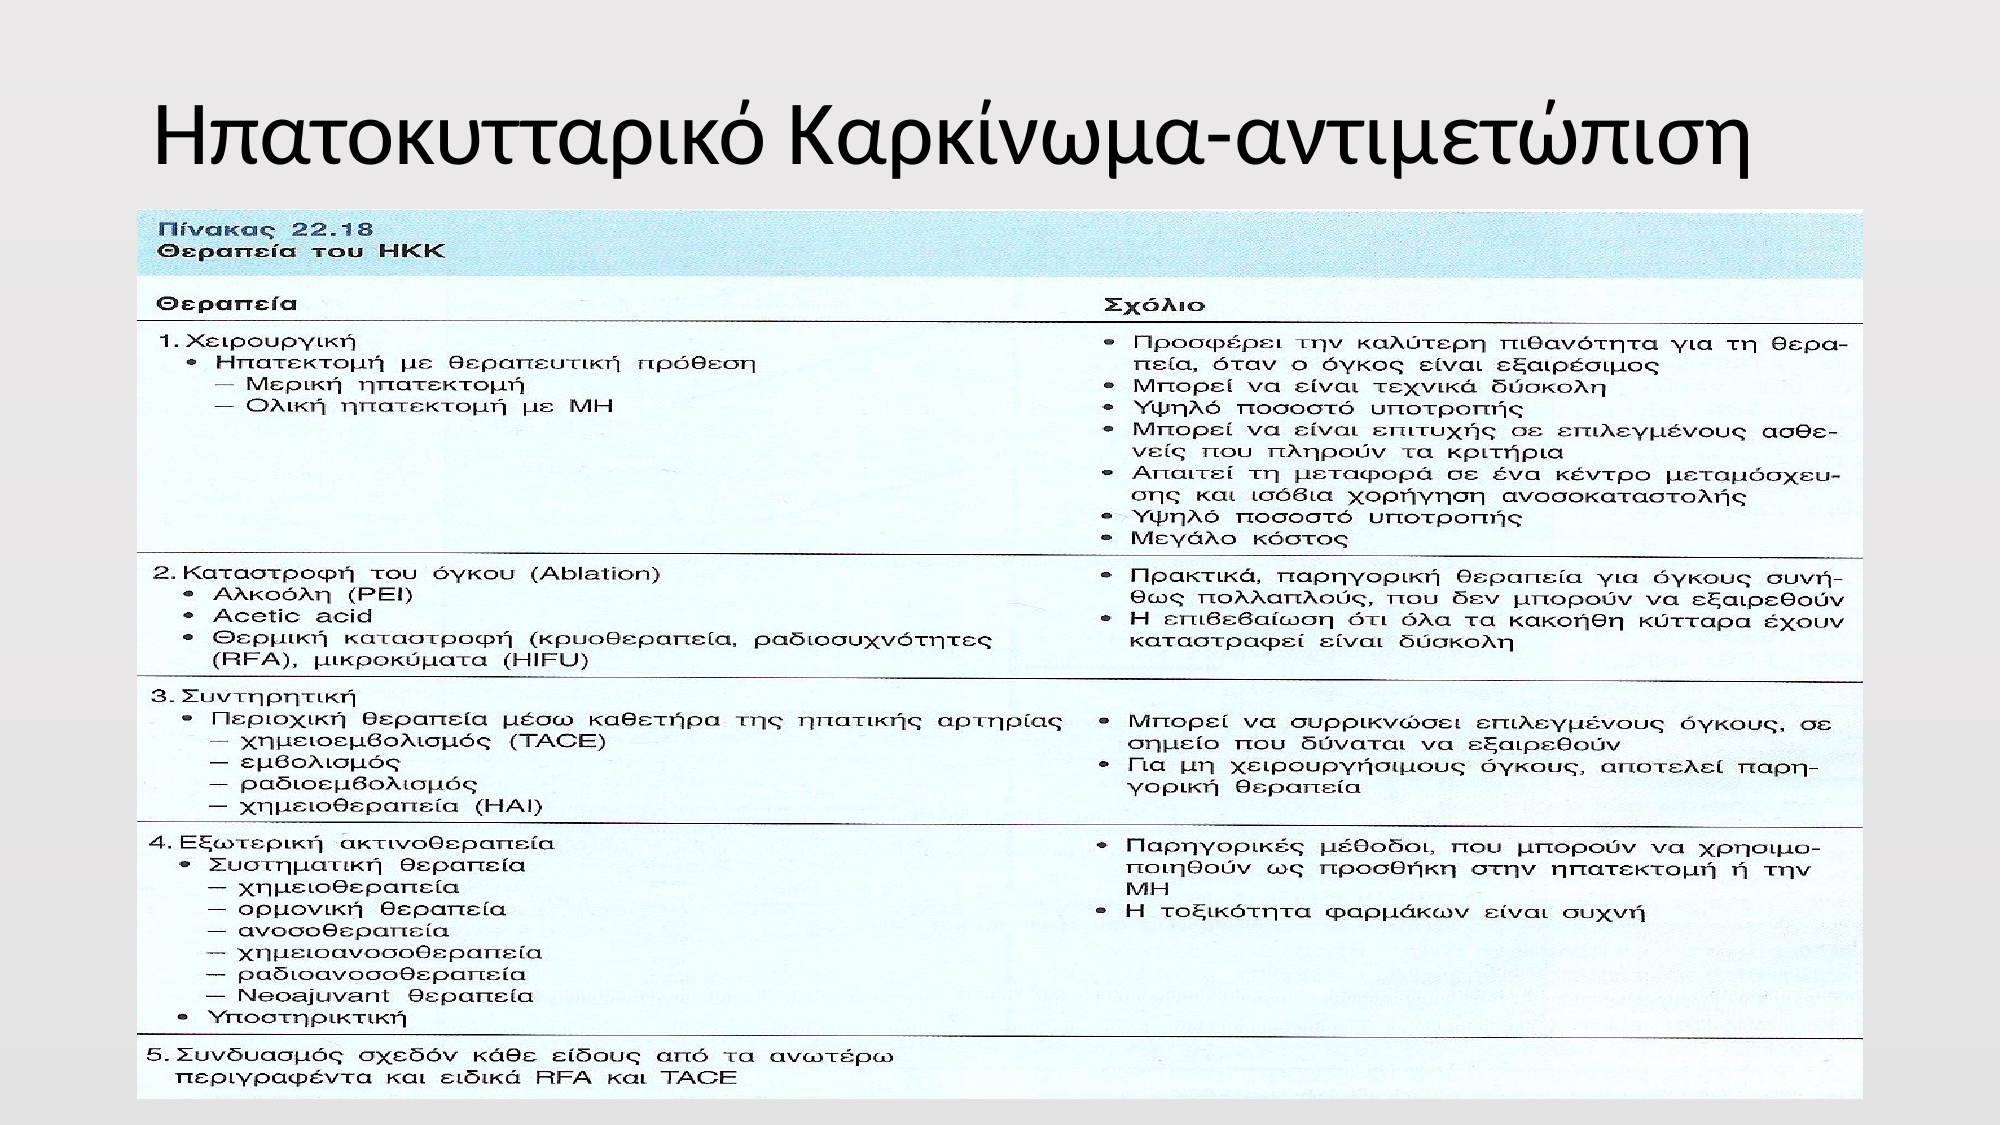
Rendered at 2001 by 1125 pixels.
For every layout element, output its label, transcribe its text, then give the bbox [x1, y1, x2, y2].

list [137, 209, 1863, 1099]
title Ηπατοκυτταρικό Καρκίνωμα-αντιμετώπιση [137, 59, 1863, 209]
